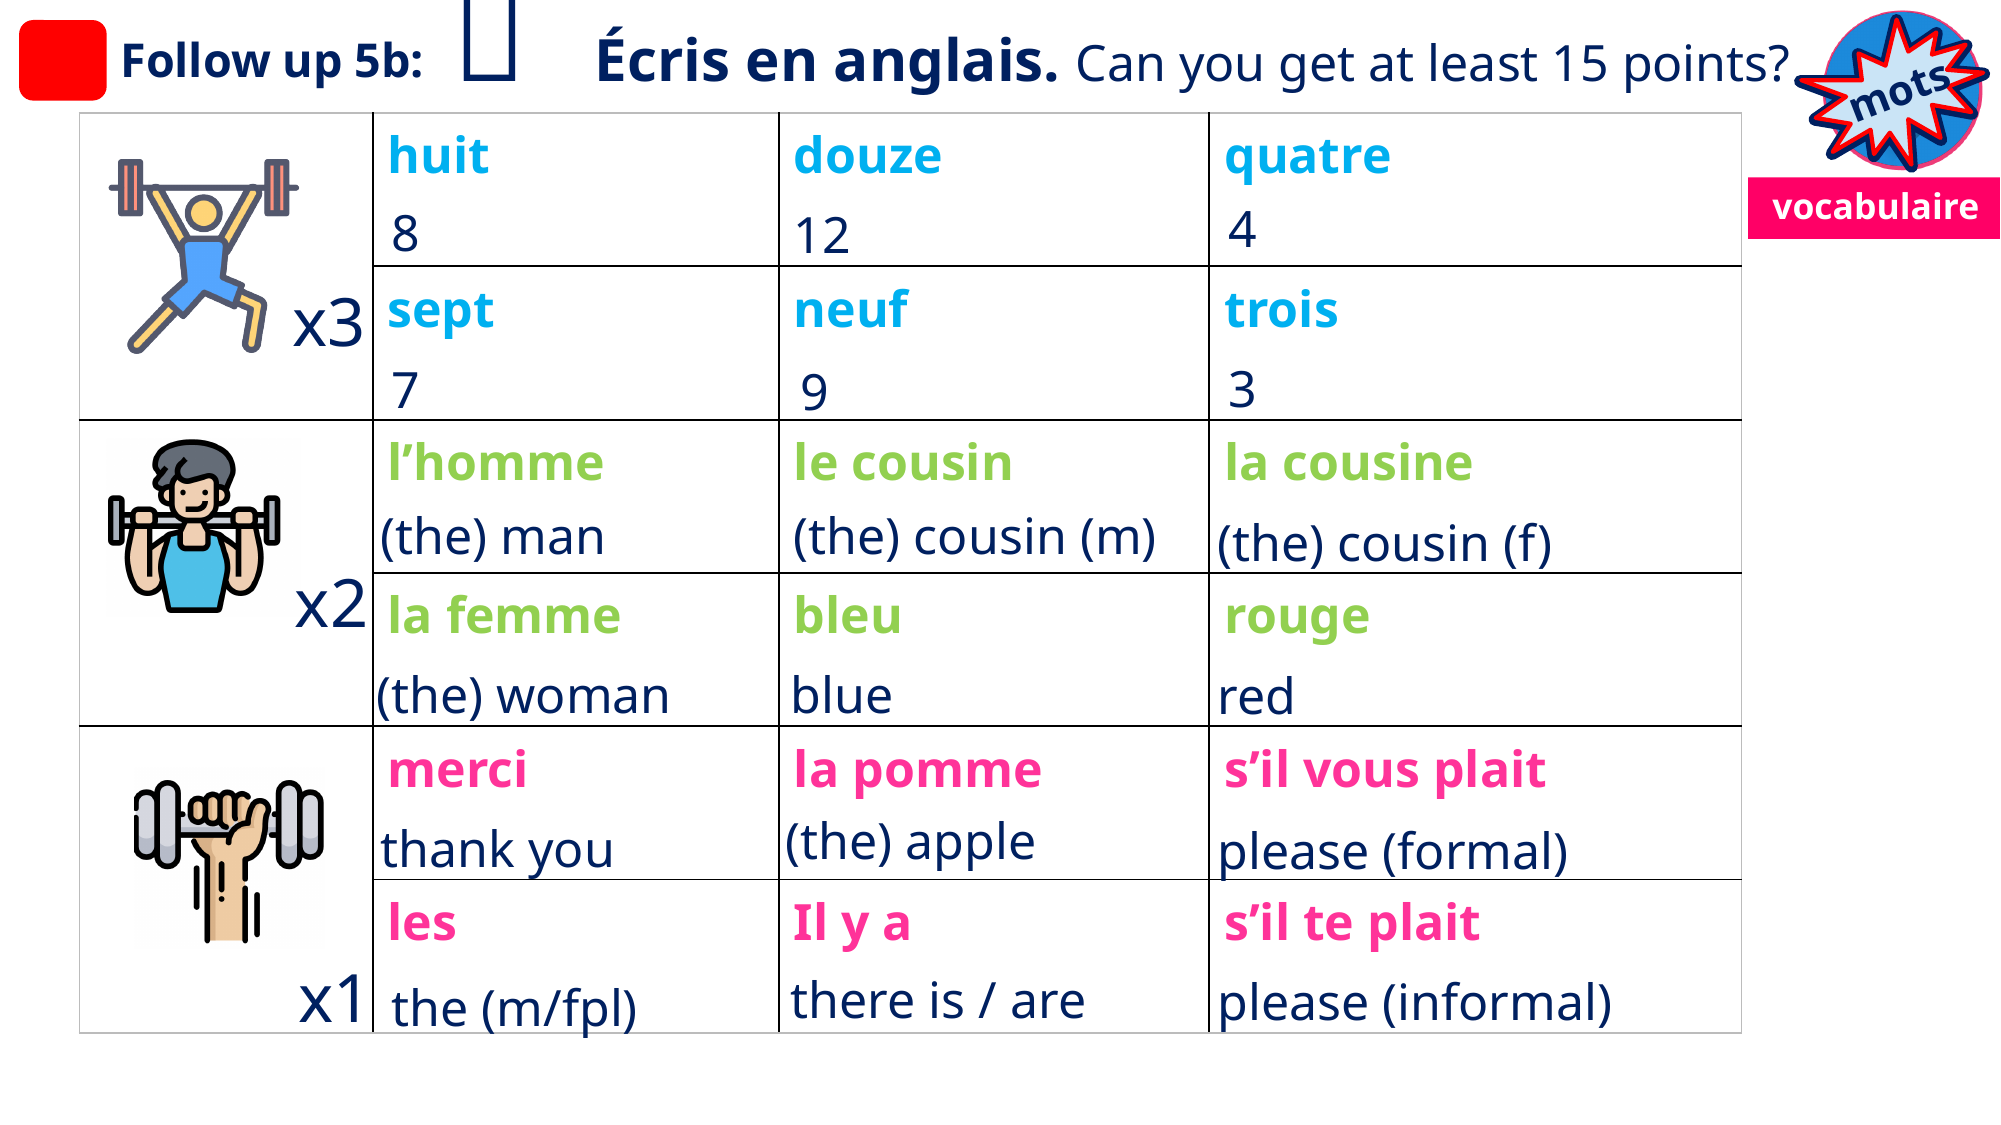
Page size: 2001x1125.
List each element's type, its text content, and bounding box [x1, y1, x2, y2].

table_cell trois [1210, 267, 1741, 419]
table_cell Il y a [780, 880, 1208, 1032]
picture [105, 158, 301, 354]
text_box mots [1801, 90, 1807, 108]
table_cell le cousin [780, 421, 1208, 572]
table_cell l’homme [374, 421, 778, 572]
text_box (the) cousin (m) [778, 497, 1197, 572]
text_box (the) cousin (f) [1202, 504, 1612, 580]
table_cell s’il te plait [1210, 887, 1741, 1032]
table_cell la femme [374, 574, 778, 725]
table_cell [80, 421, 372, 725]
table_header quatre [1210, 114, 1741, 265]
text_box 8 [376, 194, 689, 269]
text_box 7 [376, 350, 689, 426]
text_box red [1202, 656, 1515, 732]
text_box please (informal) [1202, 963, 1715, 1038]
text_box Écris en anglais. Can you get at least 15 points? [615, 16, 1807, 101]
table_cell merci [374, 727, 778, 879]
text_box [1799, 78, 1807, 85]
table_cell s’il vous plait [1210, 727, 1741, 812]
text_box there is / are [775, 960, 1168, 1036]
title Follow up 5b: [105, 14, 437, 110]
text_box x2 [280, 552, 384, 648]
table_cell sept [374, 267, 778, 419]
table_cell la cousine [1210, 421, 1741, 572]
text_box 4 [1214, 189, 1686, 265]
text_box (the) man [365, 497, 678, 572]
table_header [80, 114, 372, 419]
text_box please (formal) [1202, 812, 1749, 887]
table_header douze [780, 114, 1208, 265]
table_cell la pomme [780, 727, 1208, 879]
text_box  [437, 0, 615, 112]
text_box vocabulaire [1748, 177, 2000, 239]
text_box thank you [365, 810, 678, 886]
table_header huit [374, 114, 778, 265]
table_cell [80, 727, 372, 1032]
text_box (the) woman [361, 655, 761, 731]
table_cell bleu [780, 574, 1208, 725]
text_box blue [775, 655, 1088, 731]
text_box (the) apple [770, 802, 1083, 877]
table_cell neuf [780, 267, 1208, 419]
text_box the (m/fpl) [376, 969, 689, 1045]
text_box x3 [277, 272, 381, 368]
table_cell rouge [1210, 574, 1741, 725]
text_box 3 [1214, 350, 1526, 426]
text_box 9 [785, 352, 1098, 428]
table_cell les [374, 880, 778, 1032]
picture [133, 767, 325, 949]
picture [105, 438, 301, 617]
text_box [20, 21, 105, 100]
picture [1812, 1, 2000, 190]
text_box x1 [283, 948, 387, 1044]
text_box 12 [778, 196, 1091, 272]
